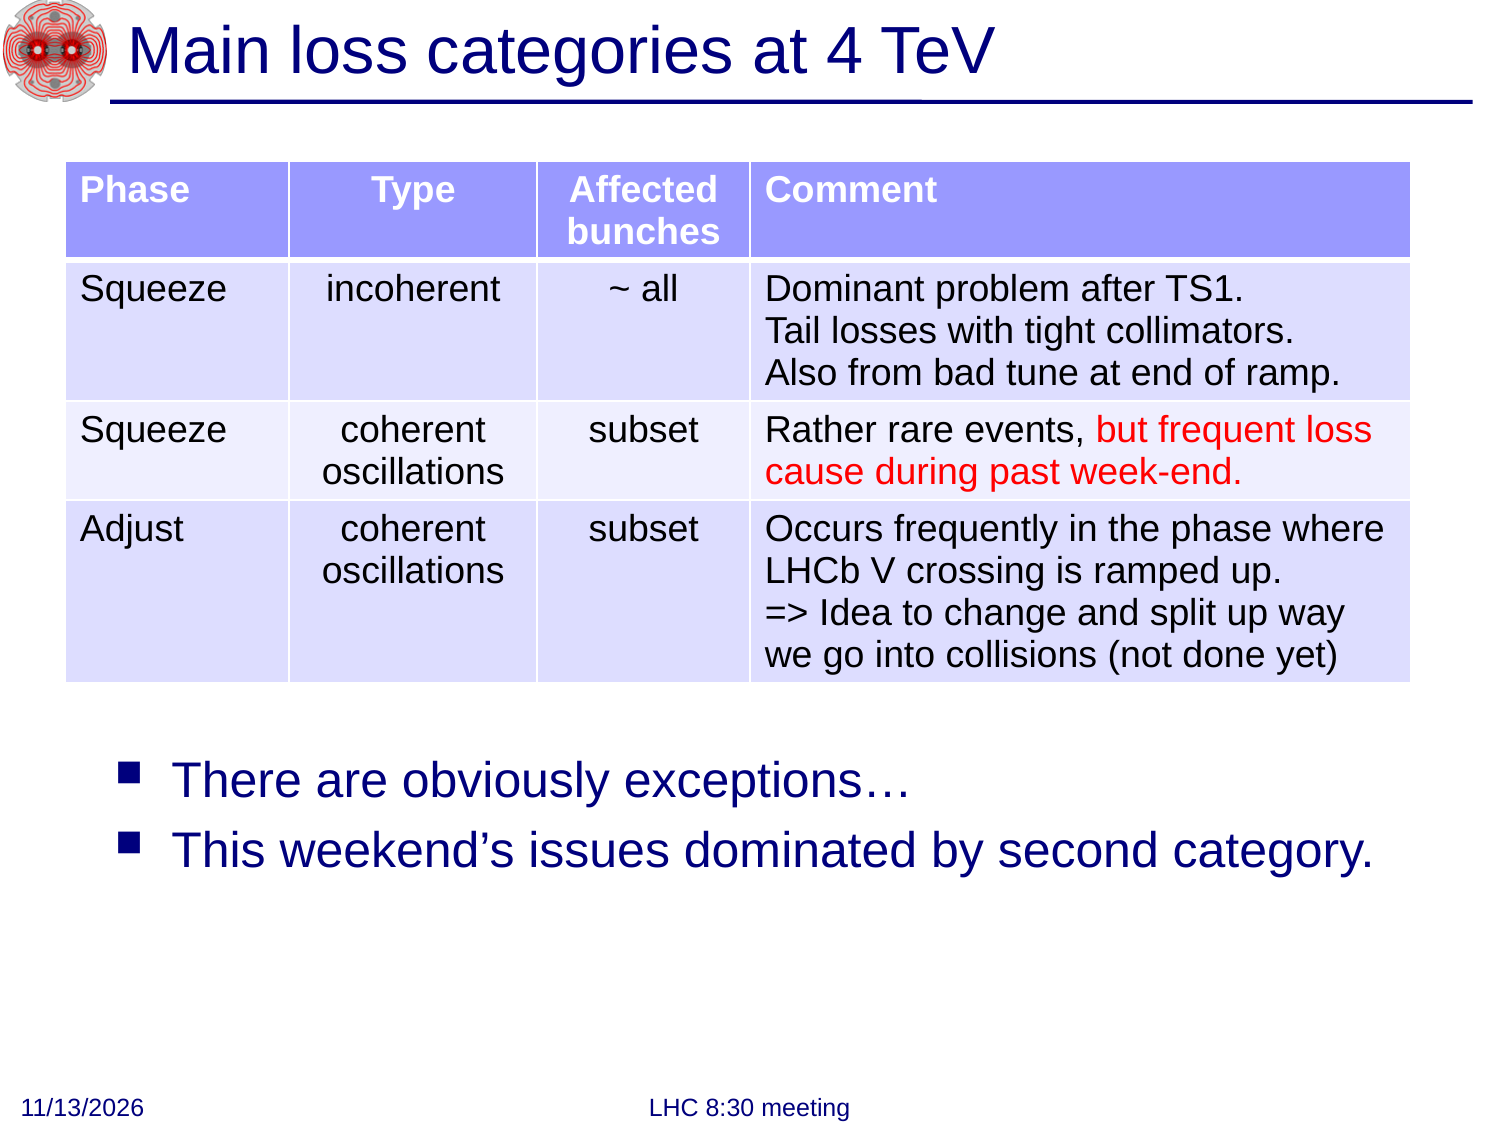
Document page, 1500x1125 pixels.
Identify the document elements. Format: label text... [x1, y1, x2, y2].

table_cell Adjust [66, 501, 288, 682]
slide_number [5, 1085, 356, 1125]
table_header Phase [66, 162, 288, 257]
table_cell ~ all [538, 263, 749, 400]
title Main loss categories at 4 TeV [111, 3, 1463, 91]
table_cell Rather rare events, but frequent loss cause during past week-end. [751, 402, 1410, 499]
table_cell Occurs frequently in the phase where LHCb V crossing is ramped up. => Idea to change and split up way we go into collisions (not done yet) [751, 501, 1410, 682]
table_cell Squeeze [66, 263, 288, 400]
table_header Comment [751, 162, 1410, 257]
table_cell Dominant problem after TS1. Tail losses with tight collimators. Also from bad tune at end of ramp. [751, 263, 1410, 400]
table_cell Squeeze [66, 402, 288, 499]
table_cell coherent oscillations [290, 501, 536, 682]
table_cell subset [538, 501, 749, 682]
table_cell subset [538, 402, 749, 499]
list There are obviously exceptions… This weekend’s issues dominated by second category. [100, 739, 1451, 823]
footer LHC 8:30 meeting [512, 1087, 988, 1125]
table_cell coherent oscillations [290, 402, 536, 499]
picture [0, 0, 108, 103]
table_header Affected bunches [538, 162, 749, 257]
table_header Type [290, 162, 536, 257]
table_cell incoherent [290, 263, 536, 400]
